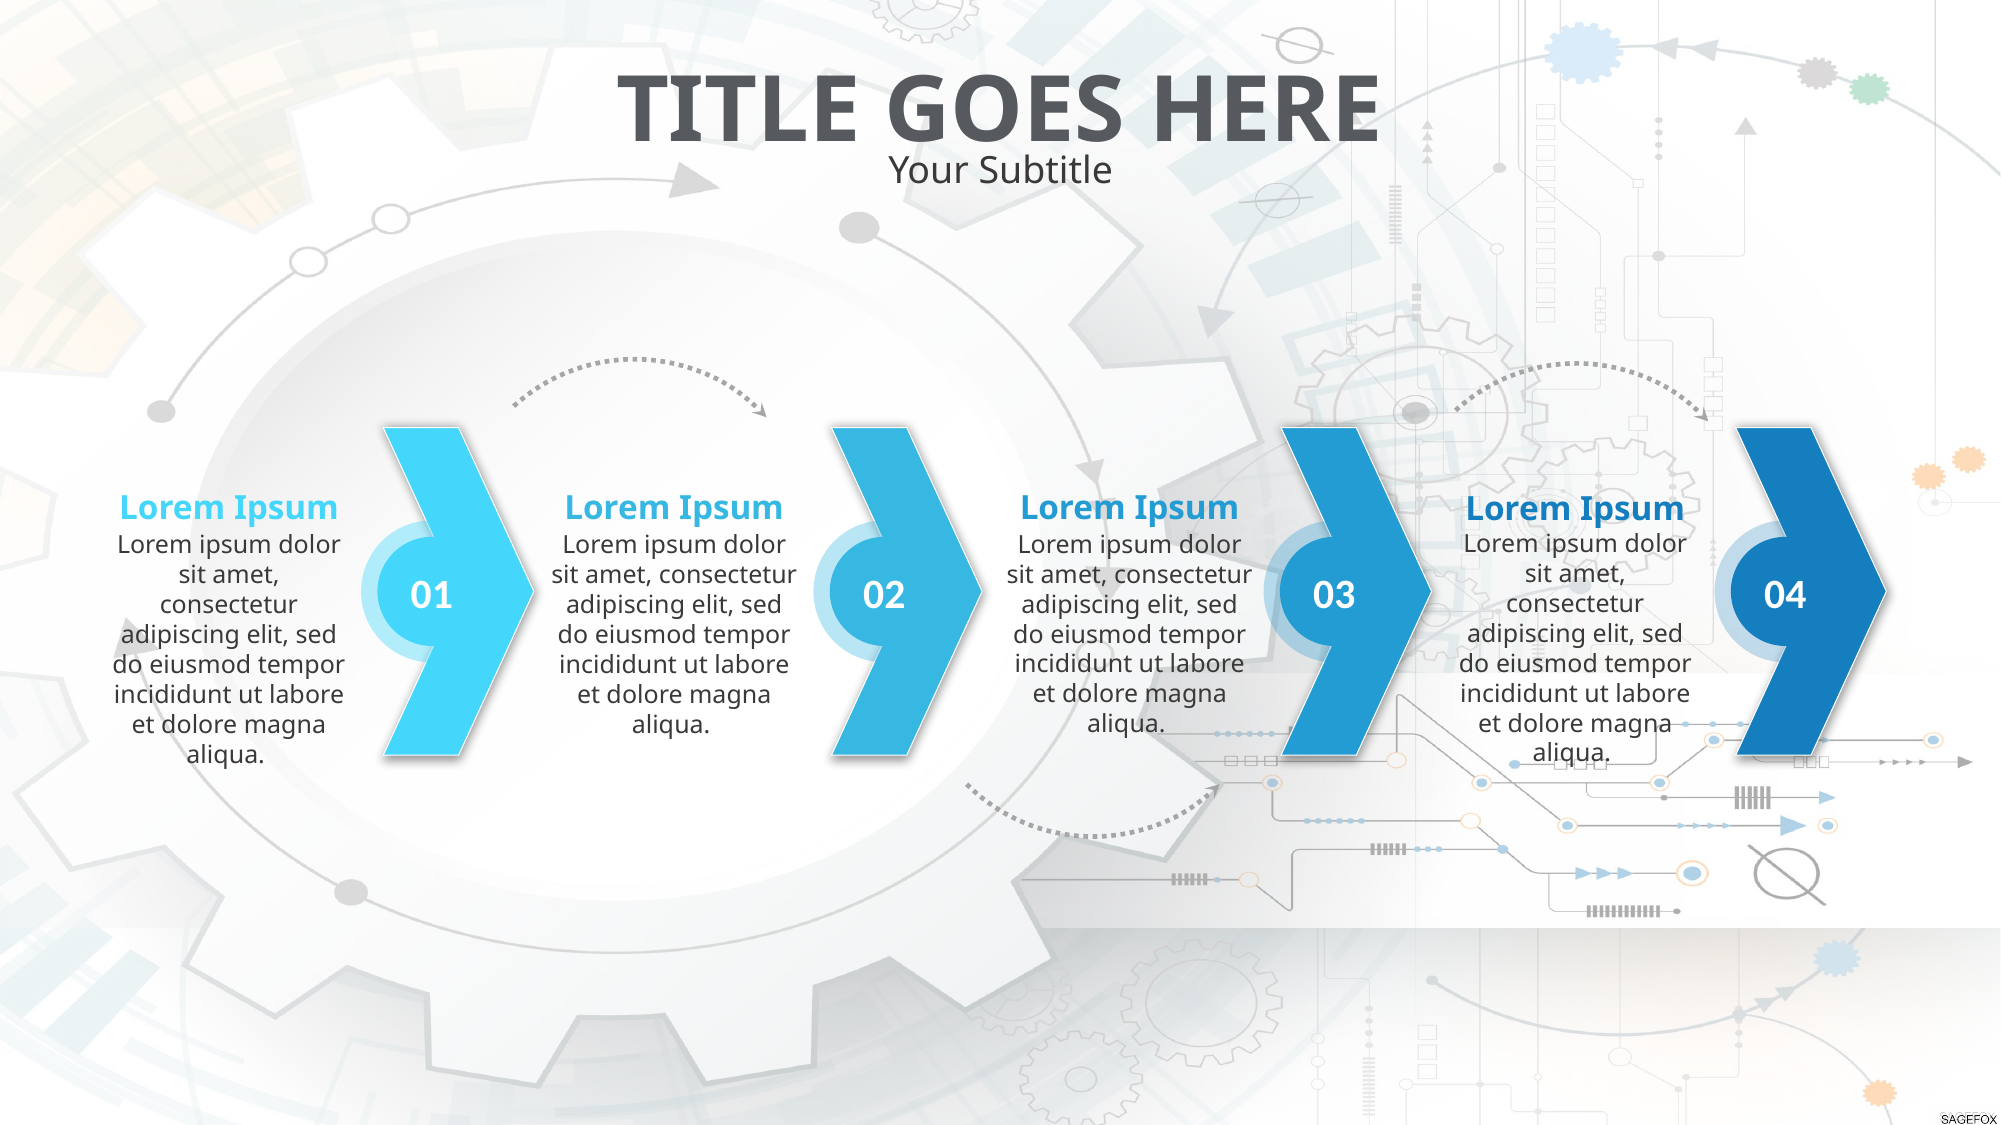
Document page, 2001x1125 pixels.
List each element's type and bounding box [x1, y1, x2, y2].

text_box [1003, 486, 1256, 710]
text_box [361, 520, 503, 663]
text_box [829, 426, 951, 520]
text_box [1279, 426, 1400, 520]
text_box [829, 663, 951, 757]
text_box [1857, 525, 1888, 658]
text_box [513, 358, 767, 485]
text_box [1714, 520, 1857, 663]
text_box [1734, 663, 1855, 757]
text_box [966, 710, 1220, 838]
text_box [1455, 362, 1709, 487]
text_box [503, 521, 536, 662]
text_box [549, 485, 800, 711]
text_box [548, 42, 1452, 199]
picture [1938, 1114, 1999, 1125]
text_box [381, 663, 503, 757]
text_box [1279, 663, 1400, 757]
text_box [1406, 533, 1433, 650]
text_box [1453, 487, 1698, 710]
text_box [956, 532, 984, 651]
text_box [1734, 426, 1855, 520]
text_box [1263, 520, 1406, 663]
text_box [107, 485, 351, 711]
text_box [813, 520, 956, 663]
text_box [381, 426, 503, 520]
